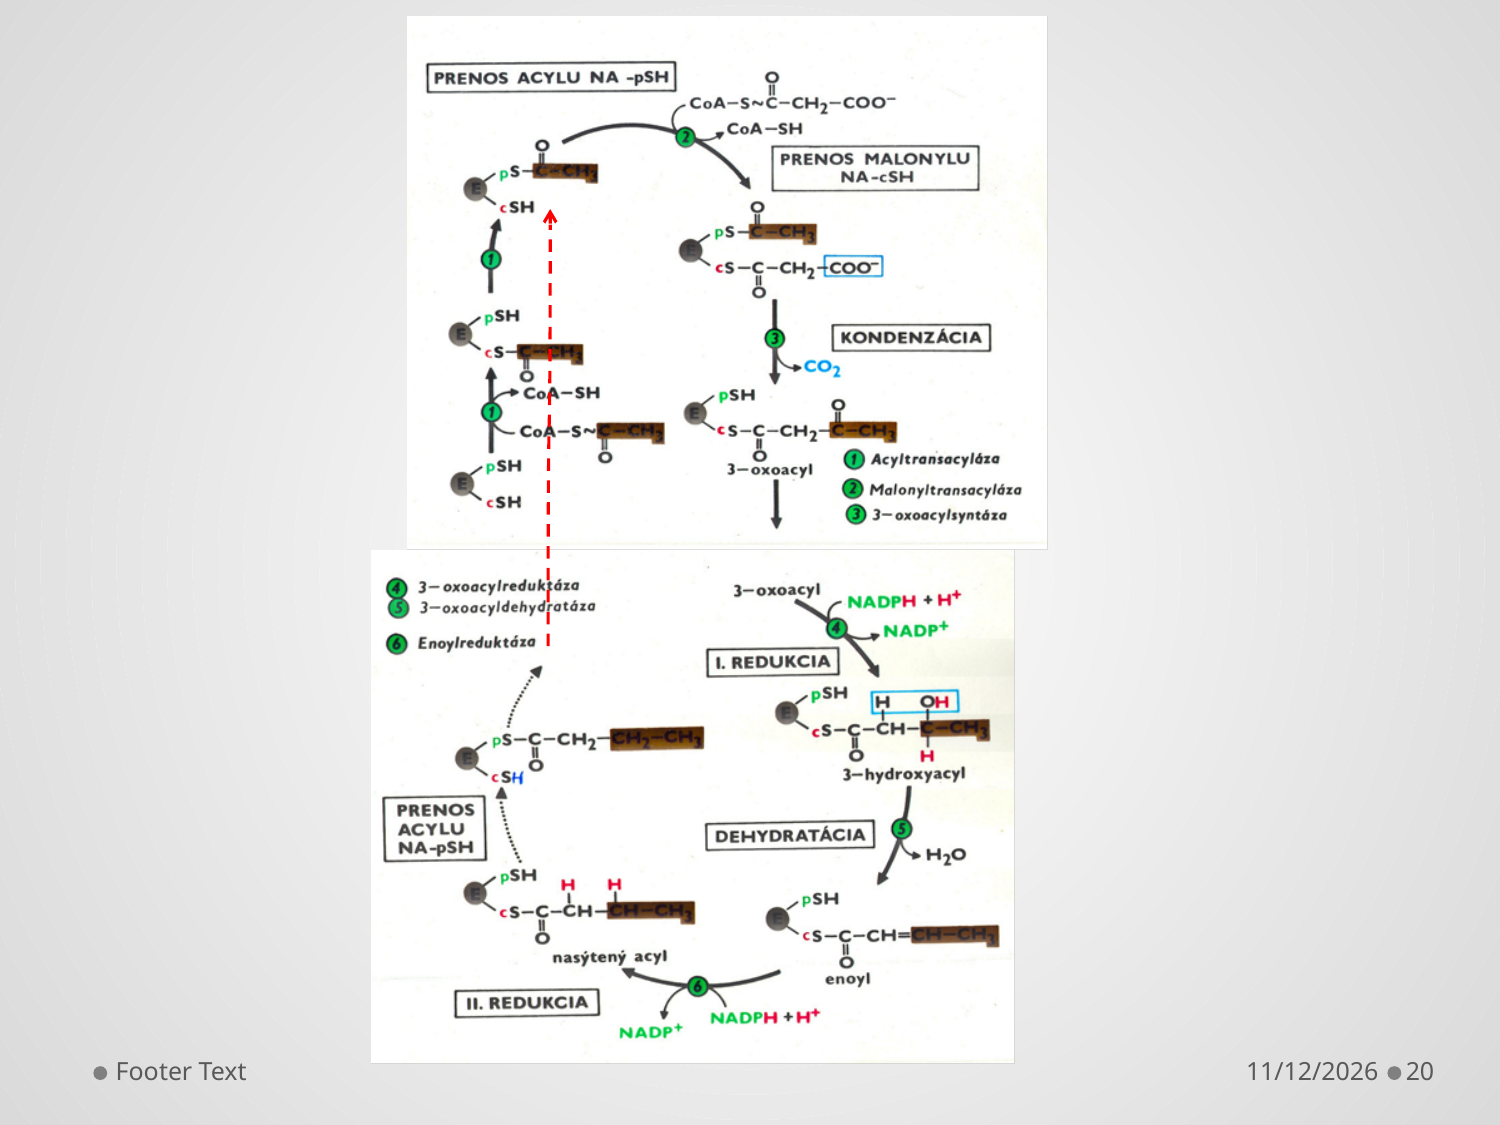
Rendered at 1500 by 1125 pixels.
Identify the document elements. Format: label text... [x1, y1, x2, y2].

slide_number 20 [1401, 1042, 1494, 1103]
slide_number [1043, 1042, 1386, 1103]
footer Footer Text [108, 1042, 576, 1103]
picture [371, 16, 1049, 1065]
